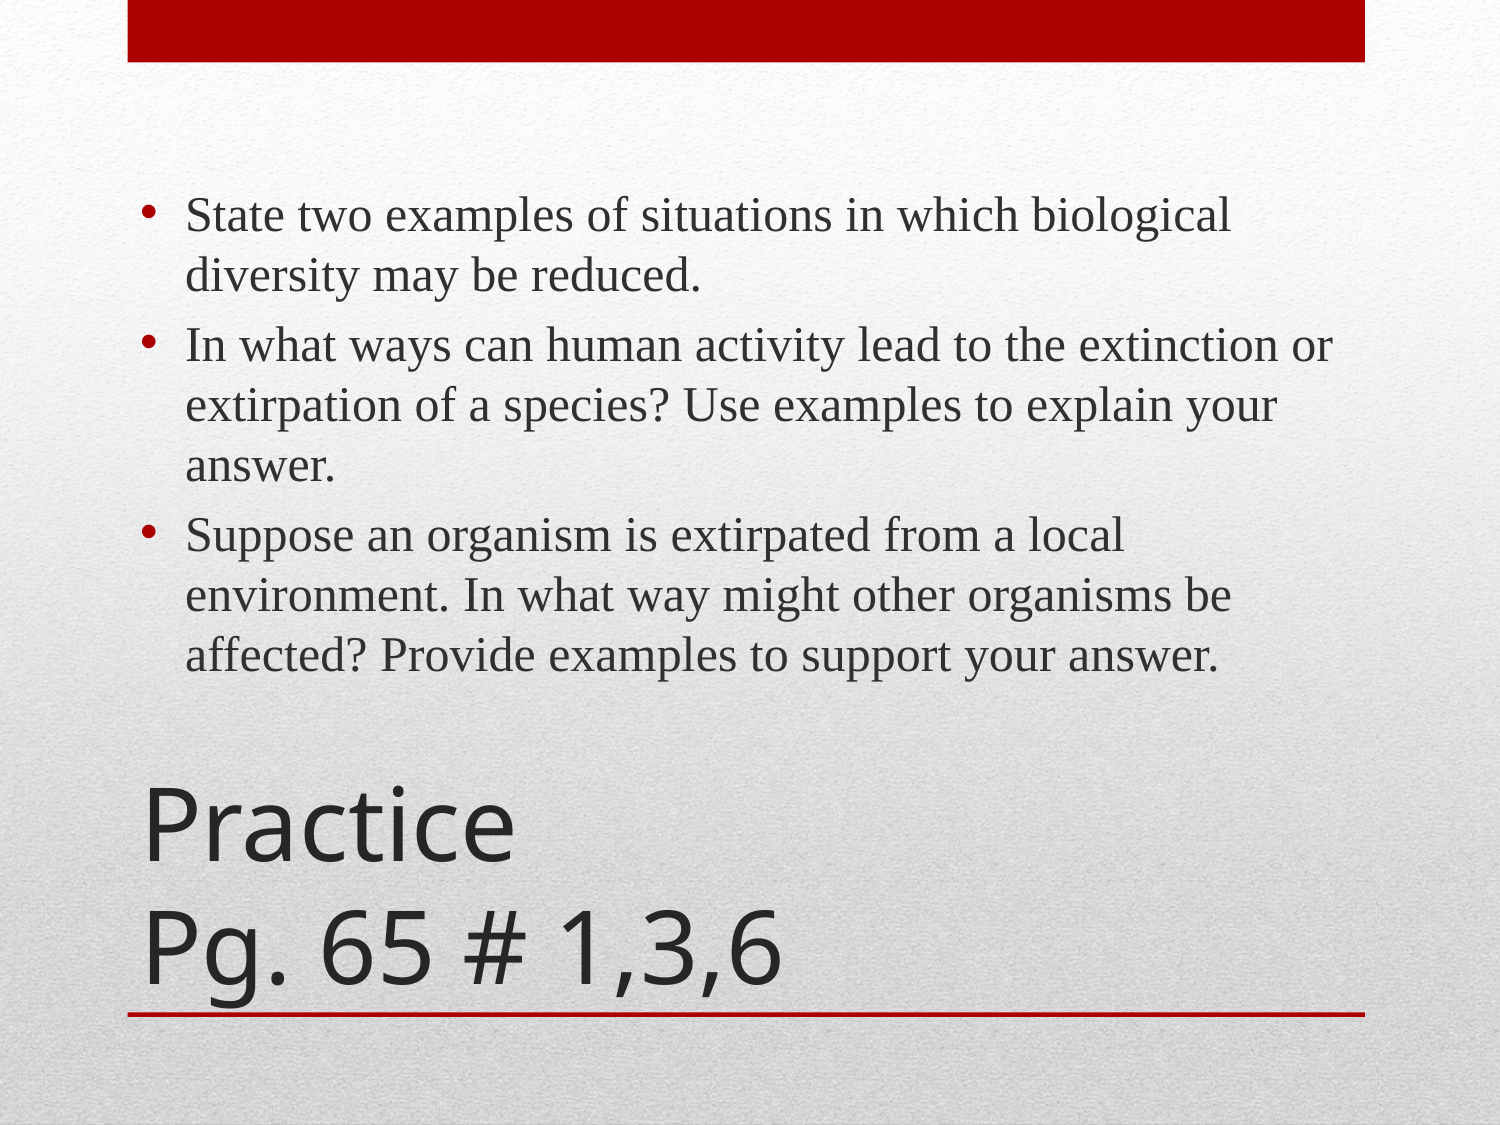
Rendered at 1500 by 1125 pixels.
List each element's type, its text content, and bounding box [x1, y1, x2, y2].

list State two examples of situations in which biological diversity may be reduced. In what ways can human activity lead to the extinction or extirpation of a species? Use examples to explain your answer. Suppose an organism is extirpated from a local environment. In what way might other organisms be affected? Provide examples to support your answer. [125, 112, 1363, 750]
title Practice Pg. 65 # 1,3,6 [125, 750, 1238, 1013]
